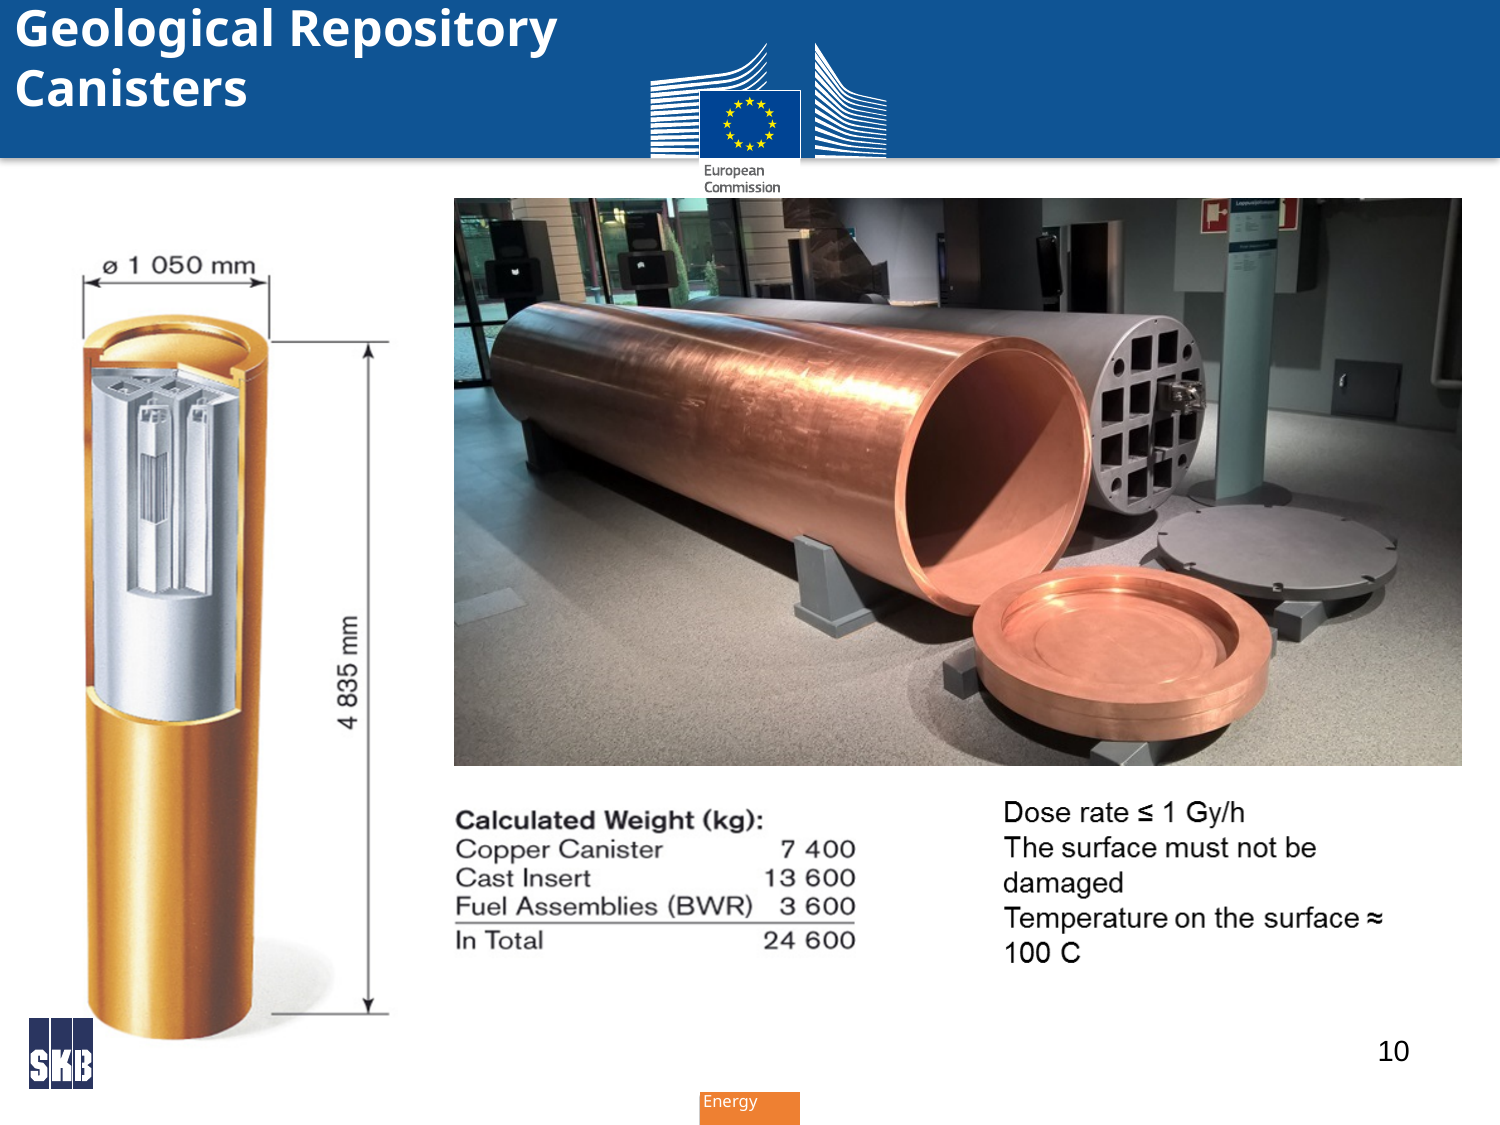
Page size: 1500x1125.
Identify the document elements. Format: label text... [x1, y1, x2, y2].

text_box Geological Repository Canisters [0, 19, 1094, 154]
picture [38, 198, 1462, 1059]
picture [985, 786, 1435, 989]
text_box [28, 1018, 94, 1090]
slide_number 10 [1074, 1024, 1425, 1103]
